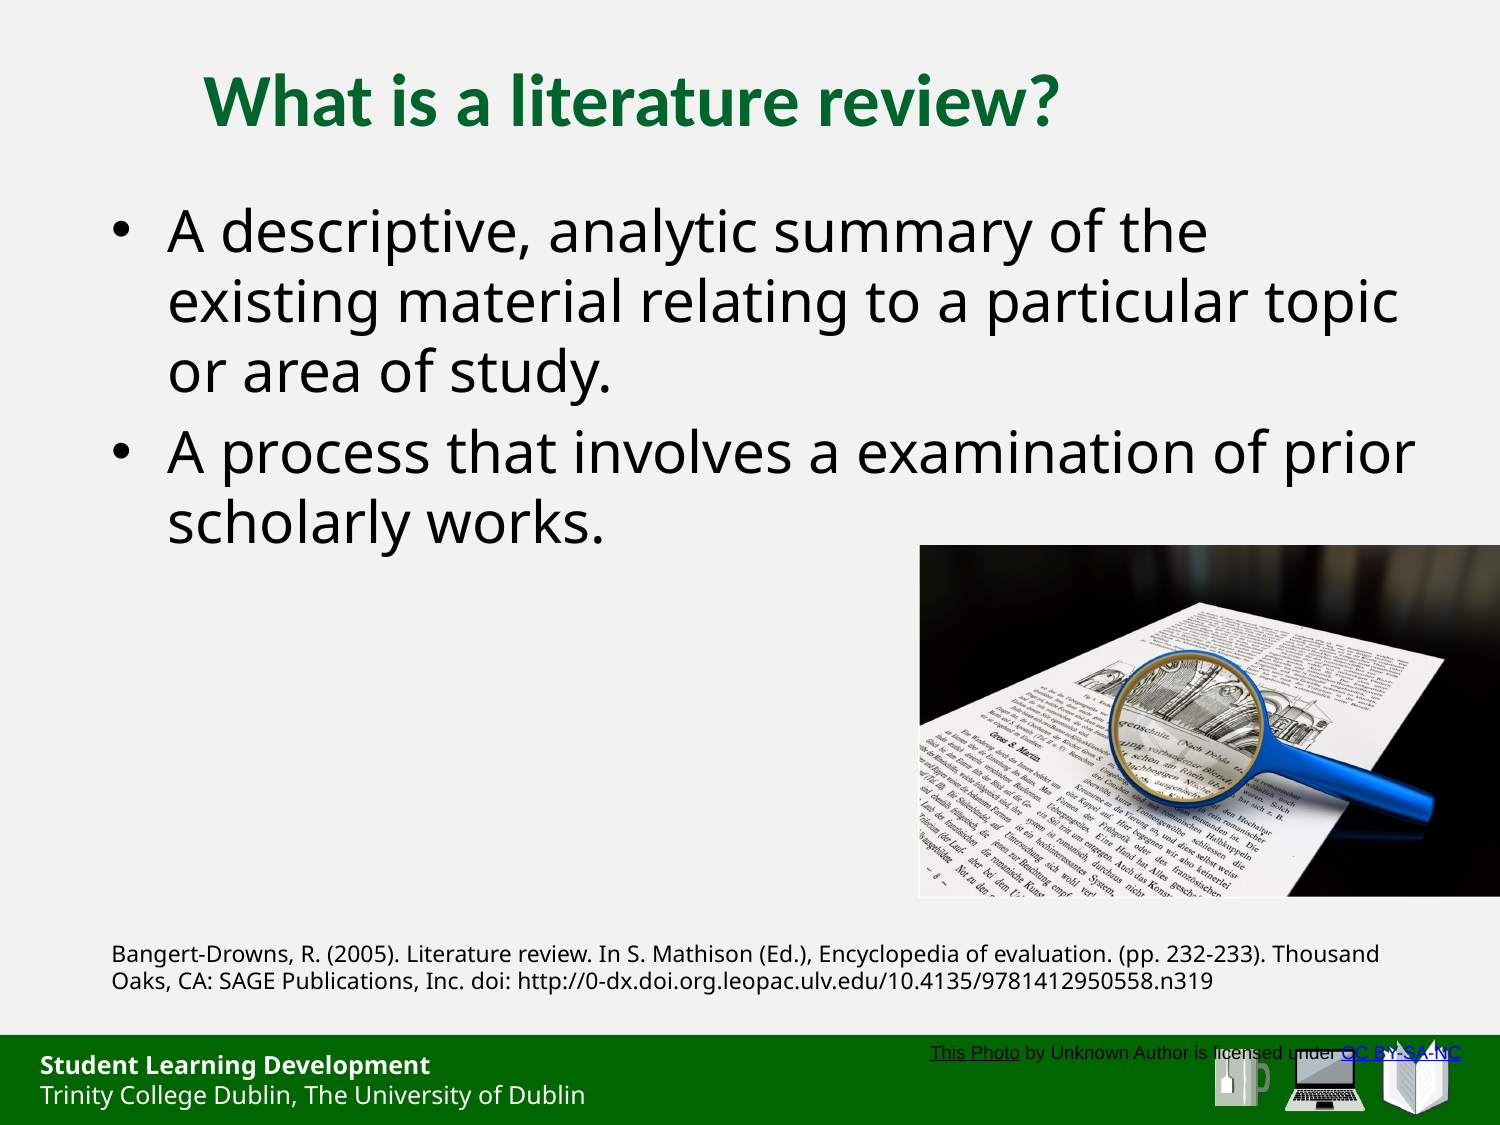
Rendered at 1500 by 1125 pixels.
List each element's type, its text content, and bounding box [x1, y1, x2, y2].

picture [918, 545, 1500, 899]
list A descriptive, analytic summary of the existing material relating to a particular topic or area of study. A process that involves a examination of prior scholarly works. Bangert-Drowns, R. (2005). Literature review. In S. Mathison (Ed.), Encyclopedia of evaluation. (pp. 232-233). Thousand Oaks, CA: SAGE Publications, Inc. doi: http://0-dx.doi.org.leopac.ulv.edu/10.4135/9781412950558.n319 [96, 186, 1447, 655]
title What is a literature review? [100, 3, 1167, 191]
text_box This Photo by Unknown Author is licensed under CC BY-SA-NC [915, 1033, 1500, 1071]
picture [1215, 1071, 1450, 1125]
